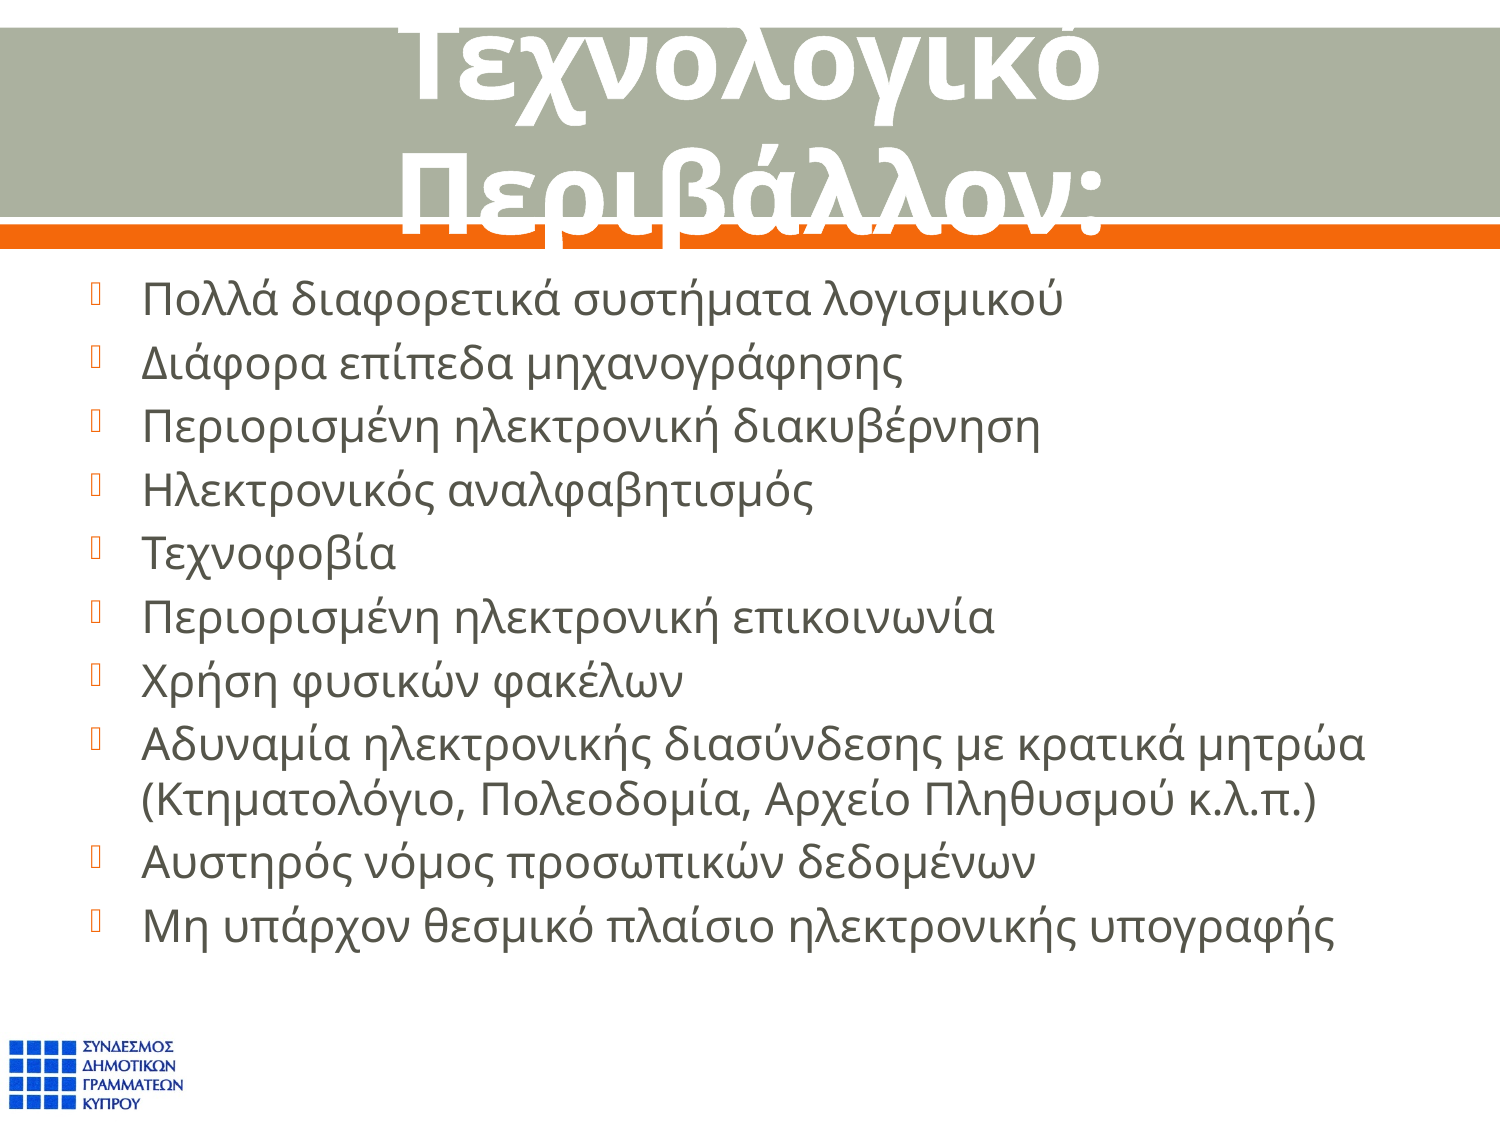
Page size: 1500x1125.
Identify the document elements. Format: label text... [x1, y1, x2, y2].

list Πολλά διαφορετικά συστήματα λογισμικού Διάφορα επίπεδα μηχανογράφησης Περιορισμένη ηλεκτρονική διακυβέρνηση Ηλεκτρονικός αναλφαβητισμός Τεχνοφοβία Περιορισμένη ηλεκτρονική επικοινωνία Χρήση φυσικών φακέλων Αδυναμία ηλεκτρονικής διασύνδεσης με κρατικά μητρώα (Κτηματολόγιο, Πολεοδομία, Αρχείο Πληθυσμού κ.λ.π.) Αυστηρός νόμος προσωπικών δεδομένων Μη υπάρχον θεσμικό πλαίσιο ηλεκτρονικής υπογραφής [75, 262, 1425, 1005]
title Τεχνολογικό Περιβάλλον: [75, 29, 1425, 213]
picture [0, 1032, 202, 1125]
